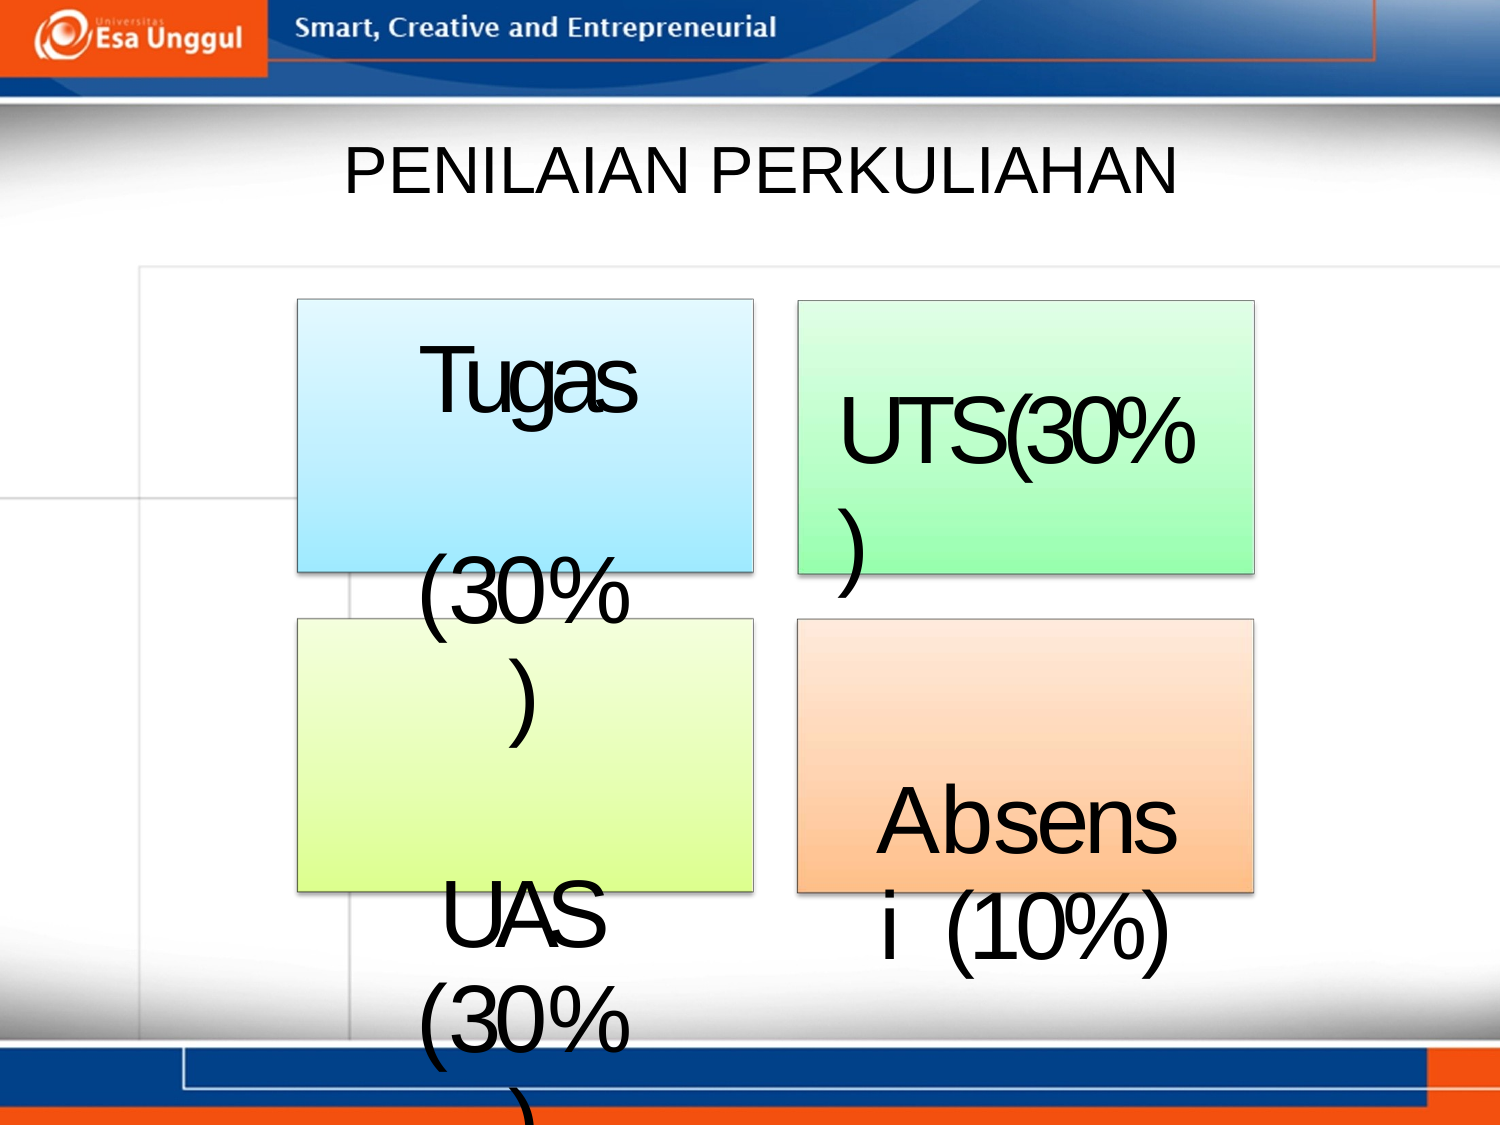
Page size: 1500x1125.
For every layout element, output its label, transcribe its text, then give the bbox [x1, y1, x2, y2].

text_box Tugas (30%) UAS (30%) [410, 312, 639, 1125]
title PENILAIAN PERKULIAHAN [341, 124, 1184, 315]
text_box [790, 605, 835, 930]
text_box UTS(30%) Absensi (10%) [835, 365, 1216, 979]
text_box [1216, 605, 1263, 930]
text_box [289, 286, 759, 930]
picture [0, 0, 1500, 1125]
text_box [772, 296, 1301, 584]
